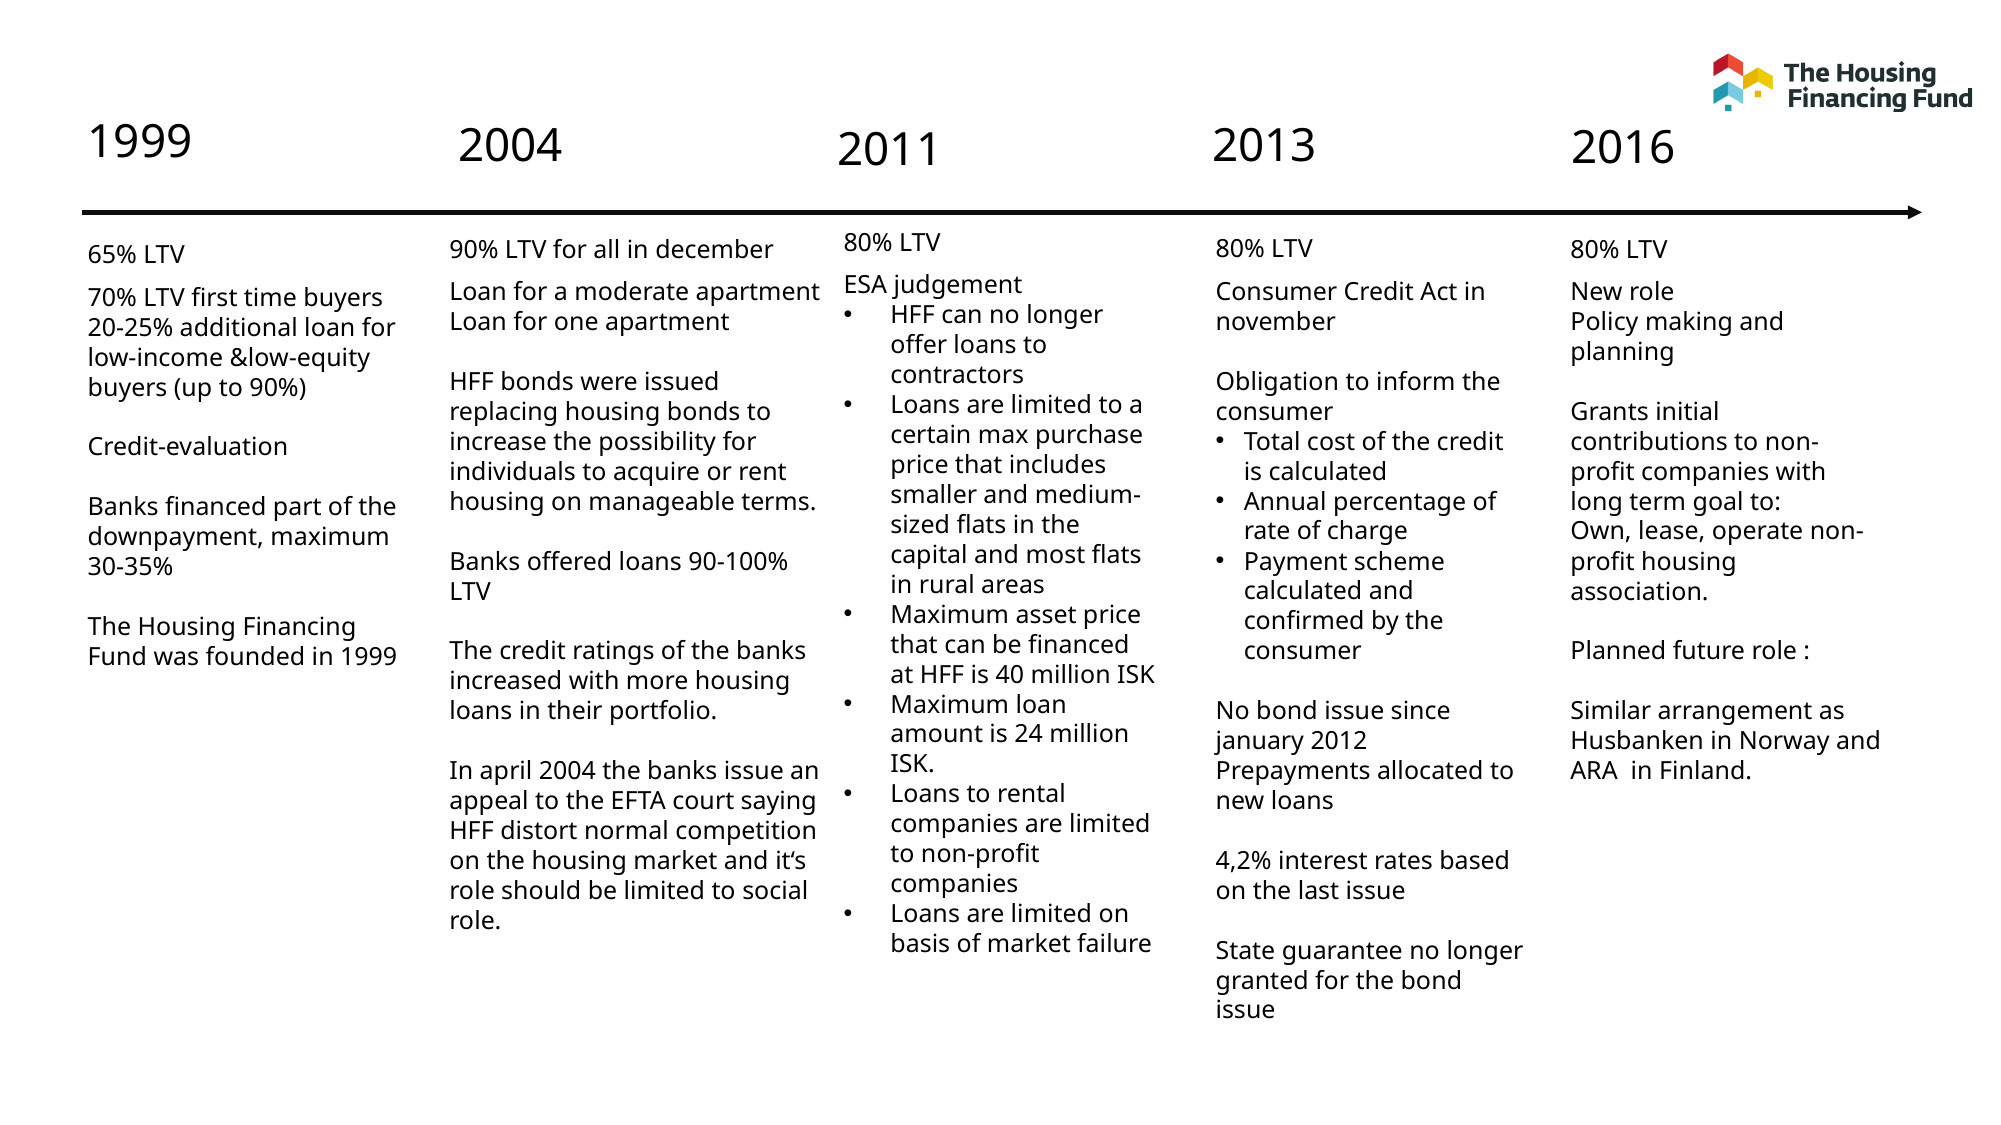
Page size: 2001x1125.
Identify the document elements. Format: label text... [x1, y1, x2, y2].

text_box 2011 [822, 111, 958, 182]
text_box 80% LTV New role Policy making and planning Grants initial contributions to non-profit companies with long term goal to: Own, lease, operate non-profit housing association. Planned future role : Similar arrangement as Husbanken in Norway and ARA in Finland. [1555, 225, 1897, 822]
text_box 80% LTV ESA judgement HFF can no longer offer loans to contractors Loans are limited to a certain max purchase price that includes smaller and medium-sized flats in the capital and most flats in rural areas Maximum asset price that can be financed at HFF is 40 million ISK Maximum loan amount is 24 million ISK. Loans to rental companies are limited to non-profit companies Loans are limited on basis of market failure [828, 219, 1174, 1025]
picture [1710, 49, 1975, 116]
text_box 1999 [72, 103, 208, 174]
text_box 80% LTV Consumer Credit Act in november Obligation to inform the consumer Total cost of the credit is calculated Annual percentage of rate of charge Payment scheme calculated and confirmed by the consumer No bond issue since january 2012 Prepayments allocated to new loans 4,2% interest rates based on the last issue State guarantee no longer granted for the bond issue [1200, 225, 1543, 1092]
text_box 65% LTV 70% LTV first time buyers 20-25% additional loan for low-income &low-equity buyers (up to 90%) Credit-evaluation Banks financed part of the downpayment, maximum 30-35% The Housing Financing Fund was founded in 1999 [72, 231, 434, 708]
text_box 2013 [1197, 107, 1332, 178]
text_box 2016 [1556, 110, 1691, 181]
text_box 90% LTV for all in december Loan for a moderate apartment Loan for one apartment HFF bonds were issued replacing housing bonds to increase the possibility for individuals to acquire or rent housing on manageable terms. Banks offered loans 90-100% LTV The credit ratings of the banks increased with more housing loans in their portfolio. In april 2004 the banks issue an appeal to the EFTA court saying HFF distort normal competition on the housing market and it‘s role should be limited to social role. [434, 225, 828, 942]
text_box 2004 [443, 107, 579, 178]
